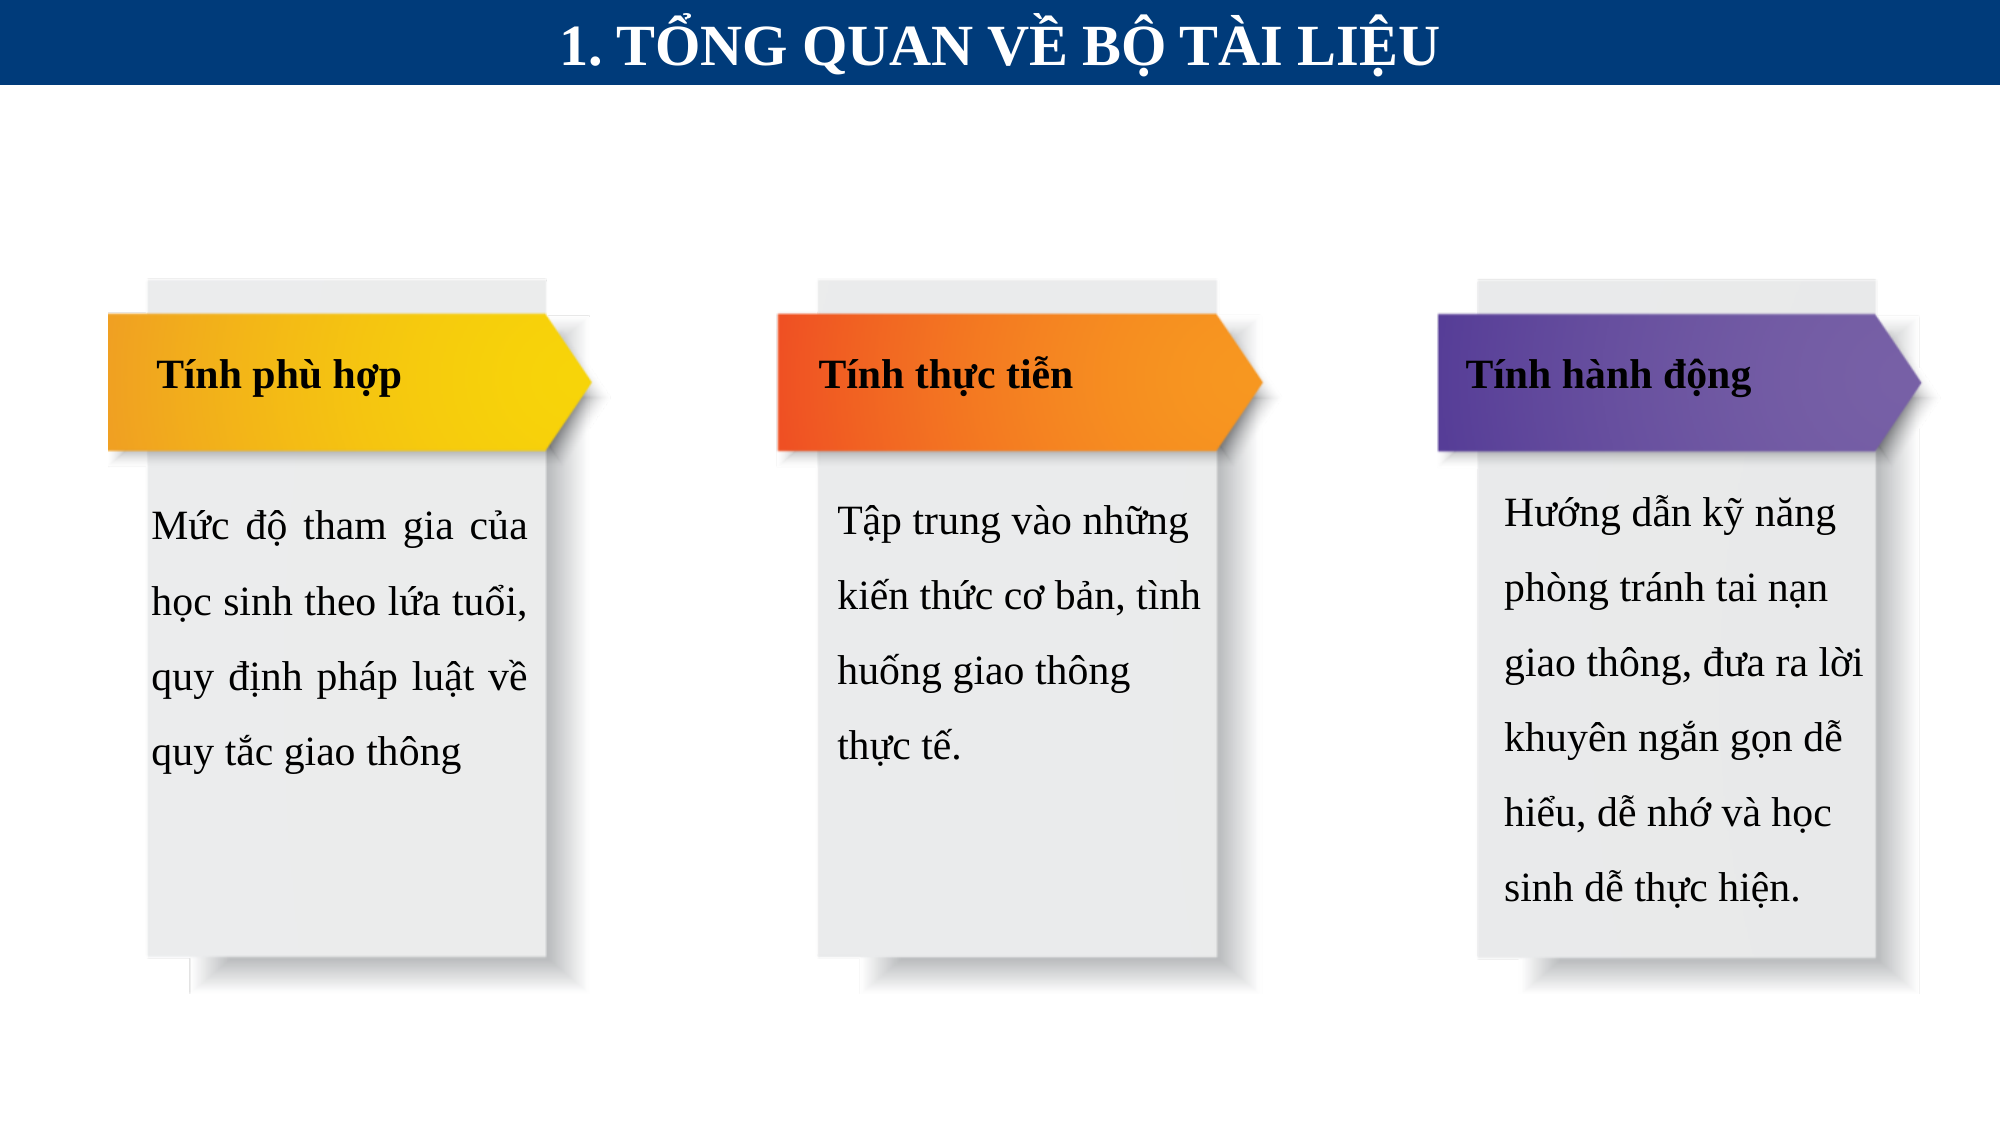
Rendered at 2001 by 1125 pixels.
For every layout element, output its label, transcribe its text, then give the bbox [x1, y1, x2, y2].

picture [1436, 234, 1961, 995]
picture [108, 234, 632, 995]
picture [758, 234, 1283, 995]
text_box 1. TỔNG QUAN VỀ BỘ TÀI LIỆU [0, 0, 2000, 85]
